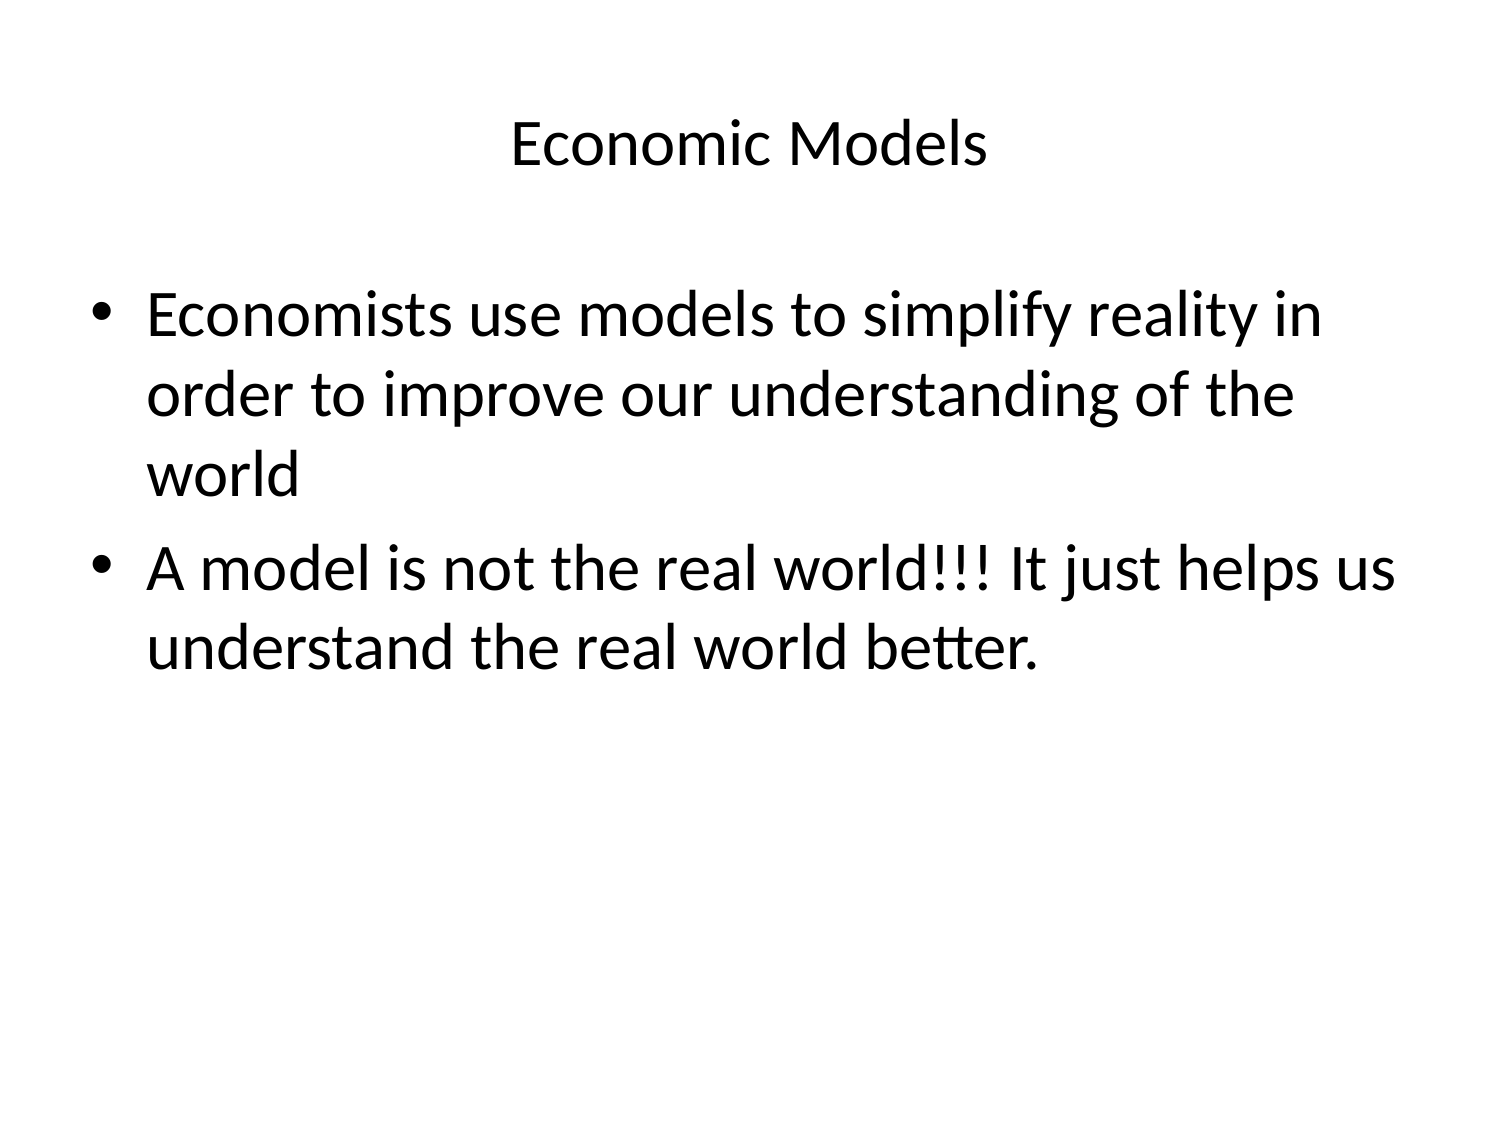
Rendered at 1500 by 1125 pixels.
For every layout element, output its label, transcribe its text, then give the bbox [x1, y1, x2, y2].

title Economic Models [75, 45, 1425, 233]
list Economists use models to simplify reality in order to improve our understanding of the world A model is not the real world!!! It just helps us understand the real world better. [75, 262, 1425, 1005]
